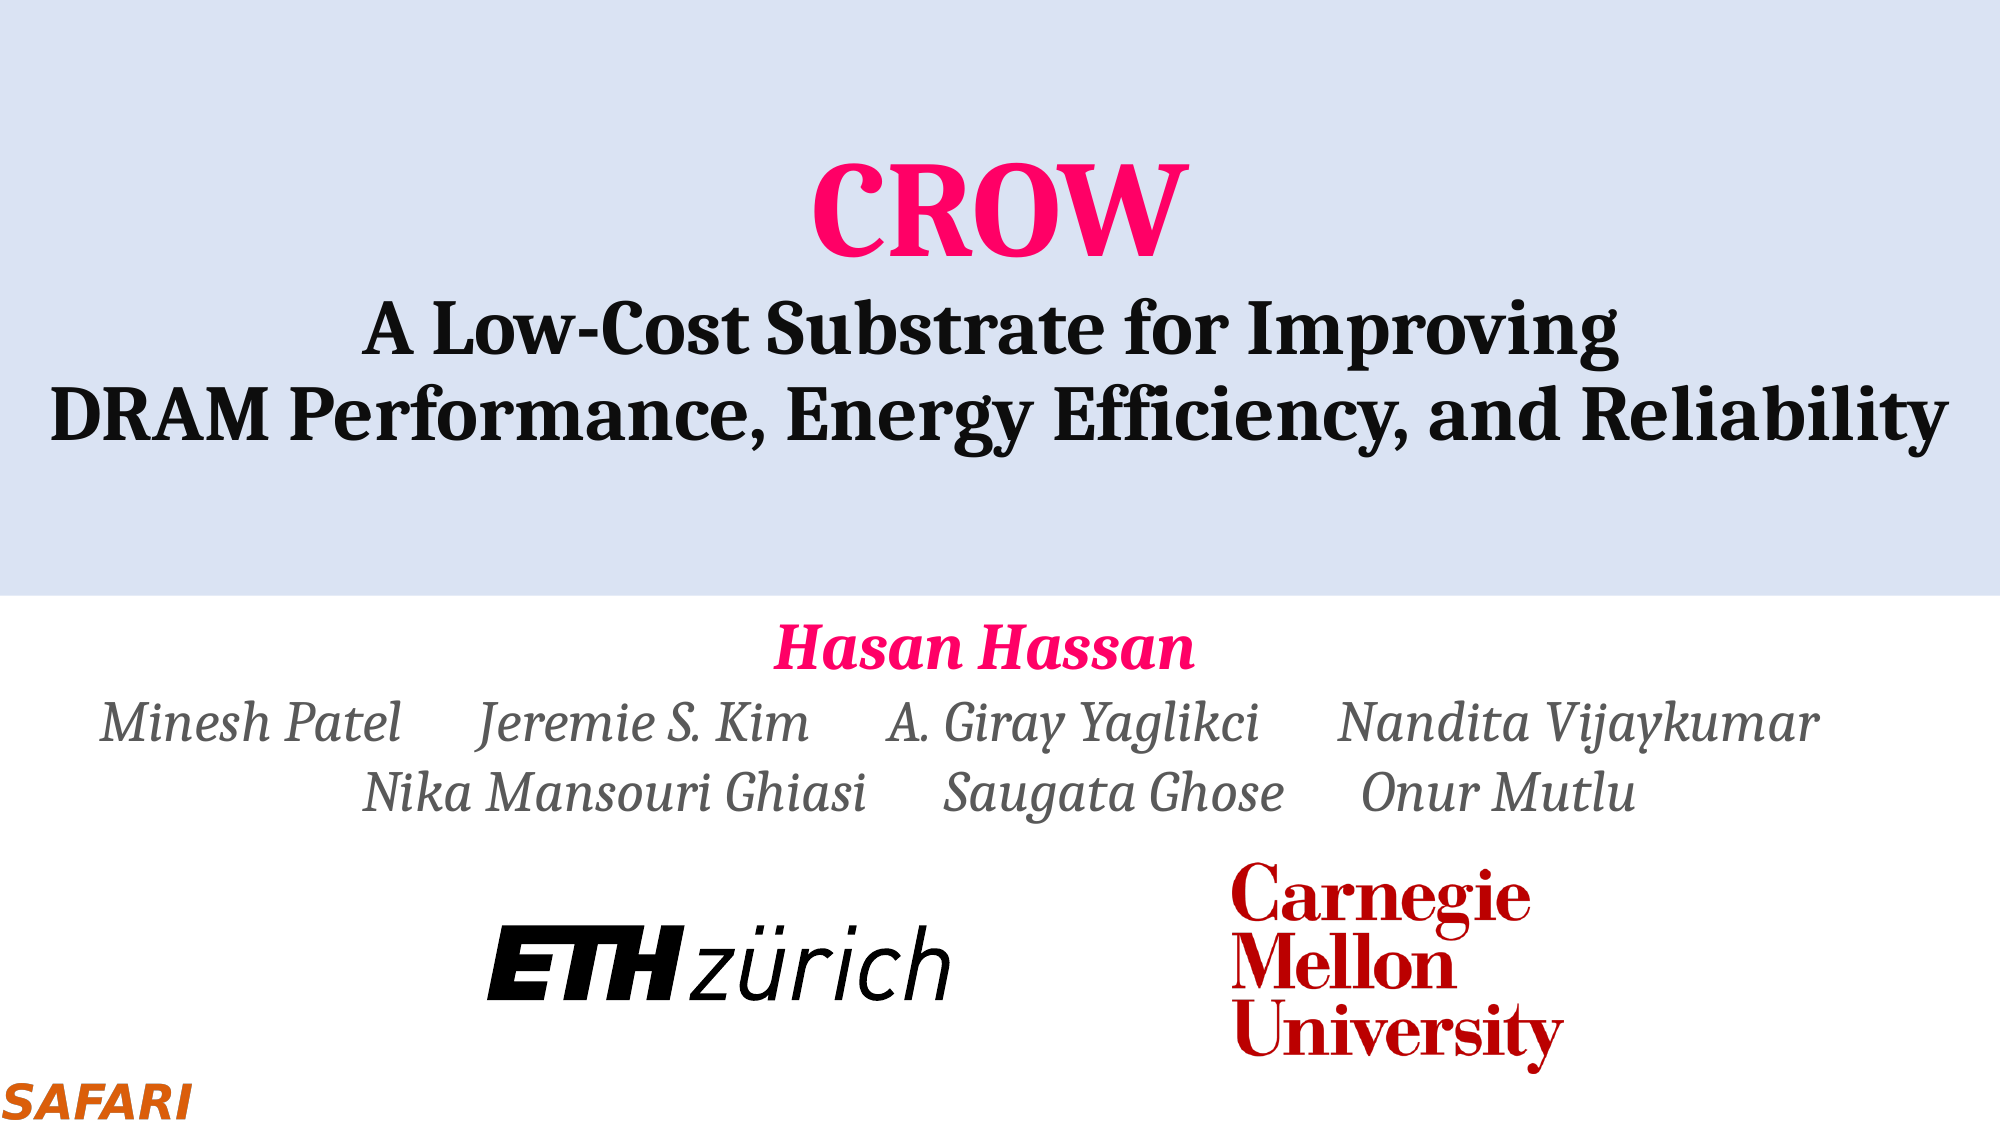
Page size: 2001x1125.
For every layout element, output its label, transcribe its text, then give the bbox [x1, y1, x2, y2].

text_box Hasan Hassan Minesh Patel Jeremie S. Kim A. Giray Yaglikci Nandita Vijaykumar Nika Mansouri Ghiasi Saugata Ghose Onur Mutlu [0, 596, 2000, 831]
picture [2, 1083, 192, 1120]
text_box CROW A Low-Cost Substrate for Improving DRAM Performance, Energy Efficiency, and Reliability [0, 0, 2000, 596]
picture [1231, 862, 1575, 1075]
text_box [412, 847, 1028, 1075]
